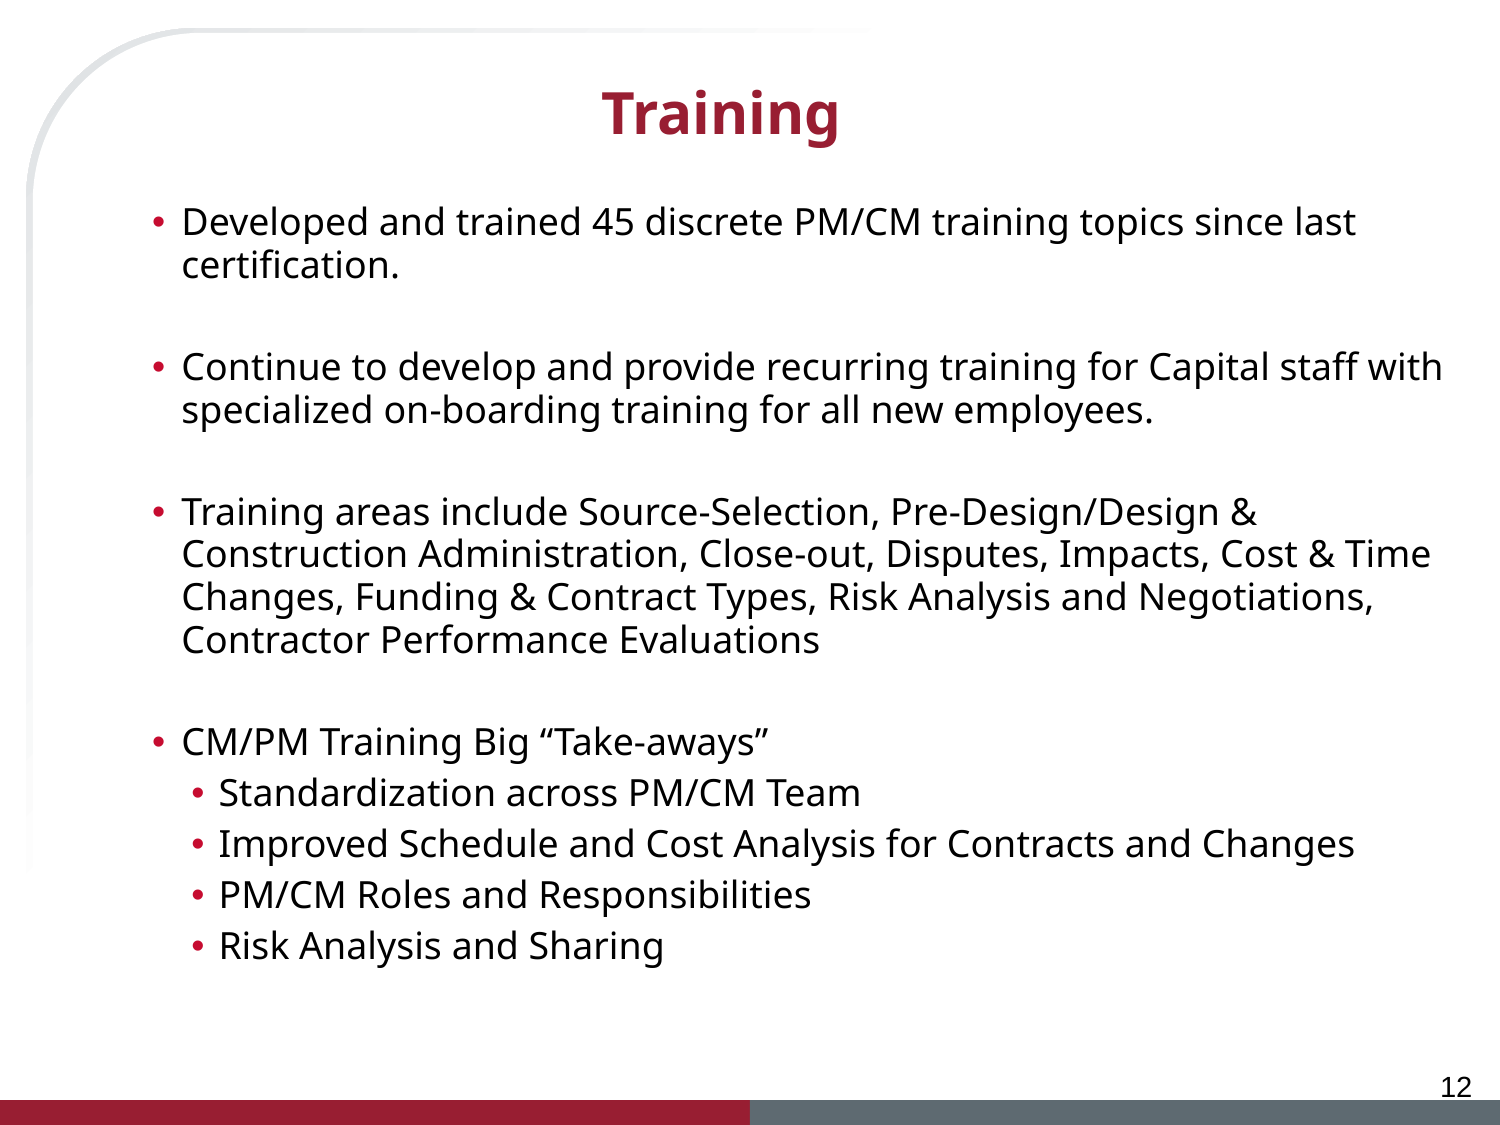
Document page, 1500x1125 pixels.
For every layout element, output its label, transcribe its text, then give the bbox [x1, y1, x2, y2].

text_box Developed and trained 45 discrete PM/CM training topics since last certification. Continue to develop and provide recurring training for Capital staff with specialized on-boarding training for all new employees. Training areas include Source-Selection, Pre-Design/Design & Construction Administration, Close-out, Disputes, Impacts, Cost & Time Changes, Funding & Contract Types, Risk Analysis and Negotiations, Contractor Performance Evaluations CM/PM Training Big “Take-aways” Standardization across PM/CM Team Improved Schedule and Cost Analysis for Contracts and Changes PM/CM Roles and Responsibilities Risk Analysis and Sharing [37, 196, 1477, 1062]
slide_number 12 [1273, 1060, 1488, 1125]
title Training [243, 76, 1200, 155]
